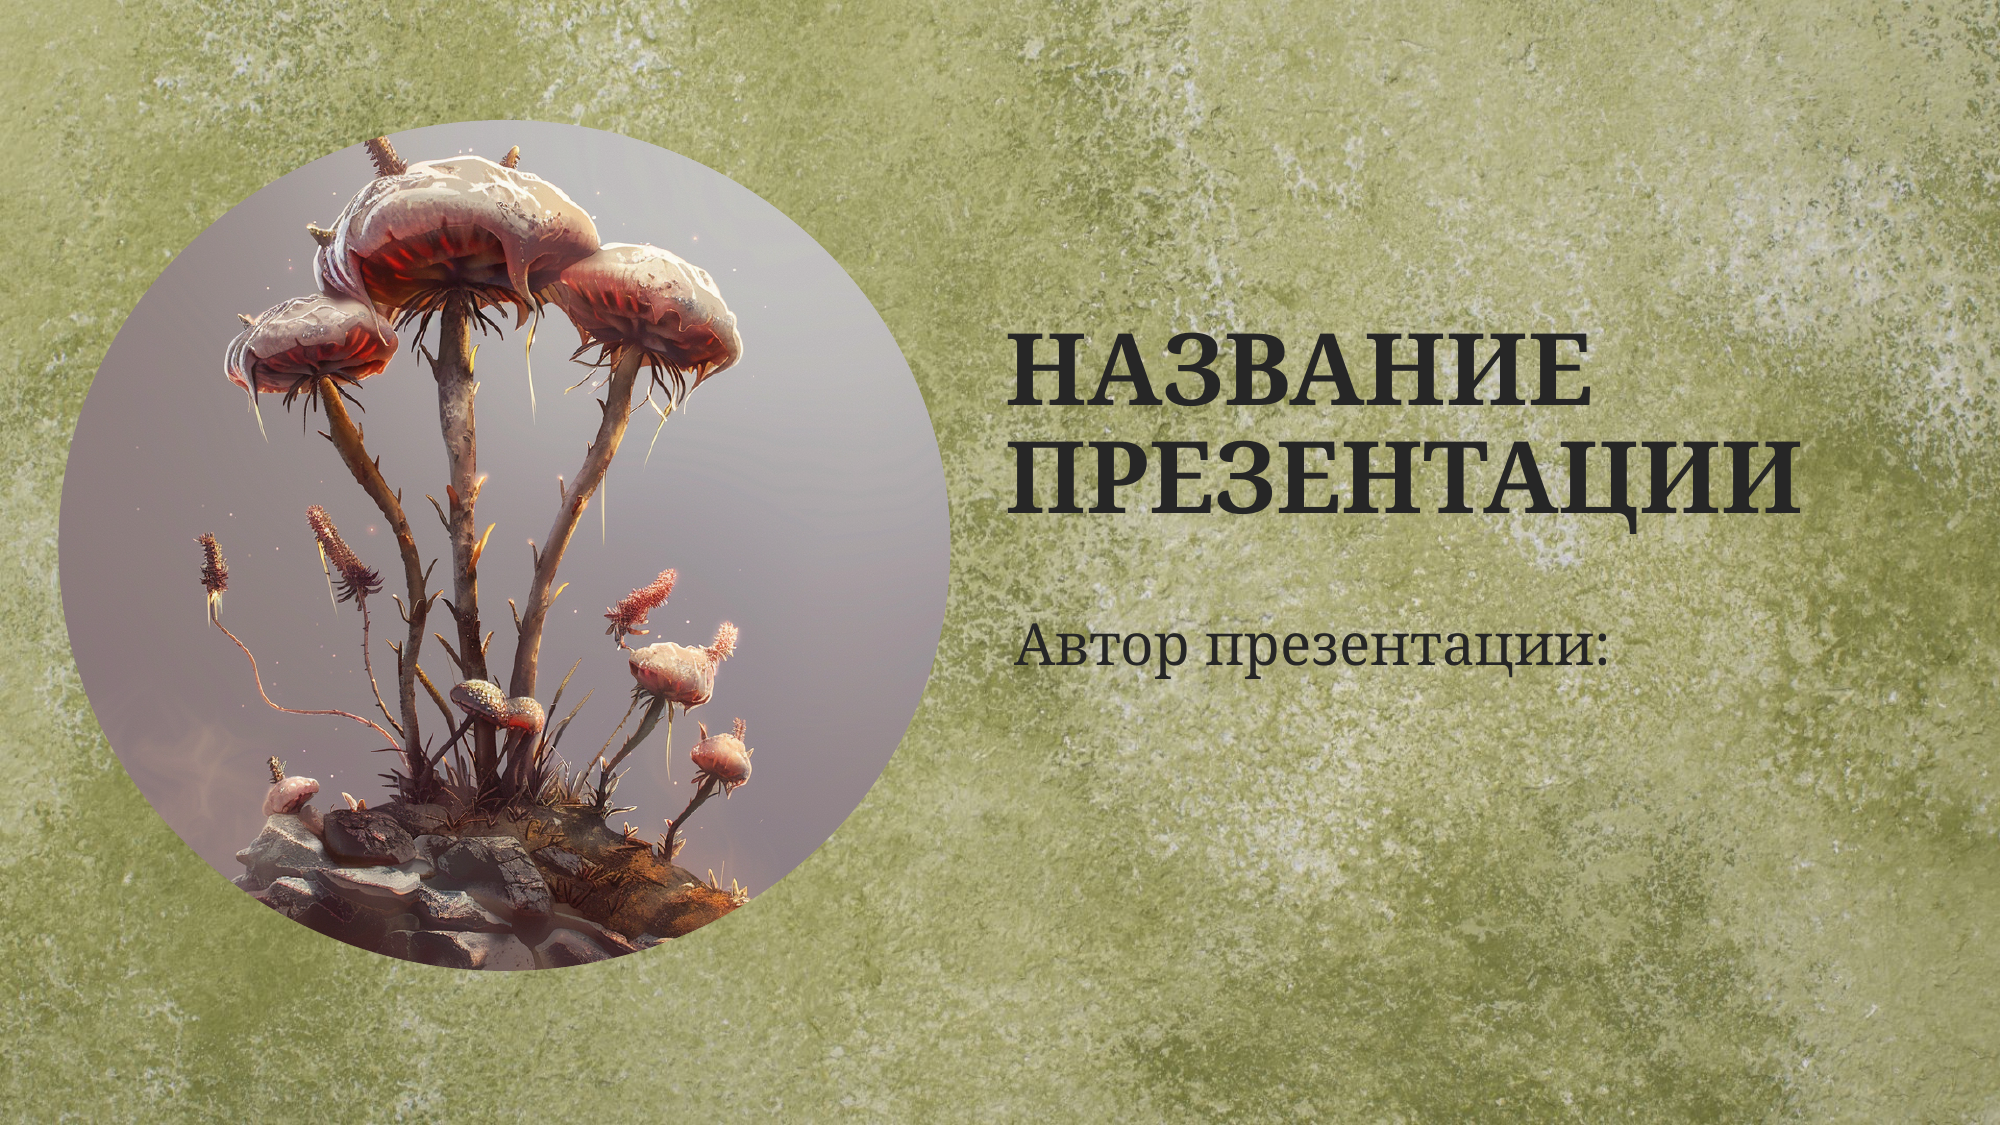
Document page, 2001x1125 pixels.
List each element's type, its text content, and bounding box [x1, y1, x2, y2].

text_box Автор презентации: [999, 599, 1793, 685]
picture [58, 119, 951, 971]
text_box НАЗВАНИЕ ПРЕЗЕНТАЦИИ [990, 312, 1953, 601]
